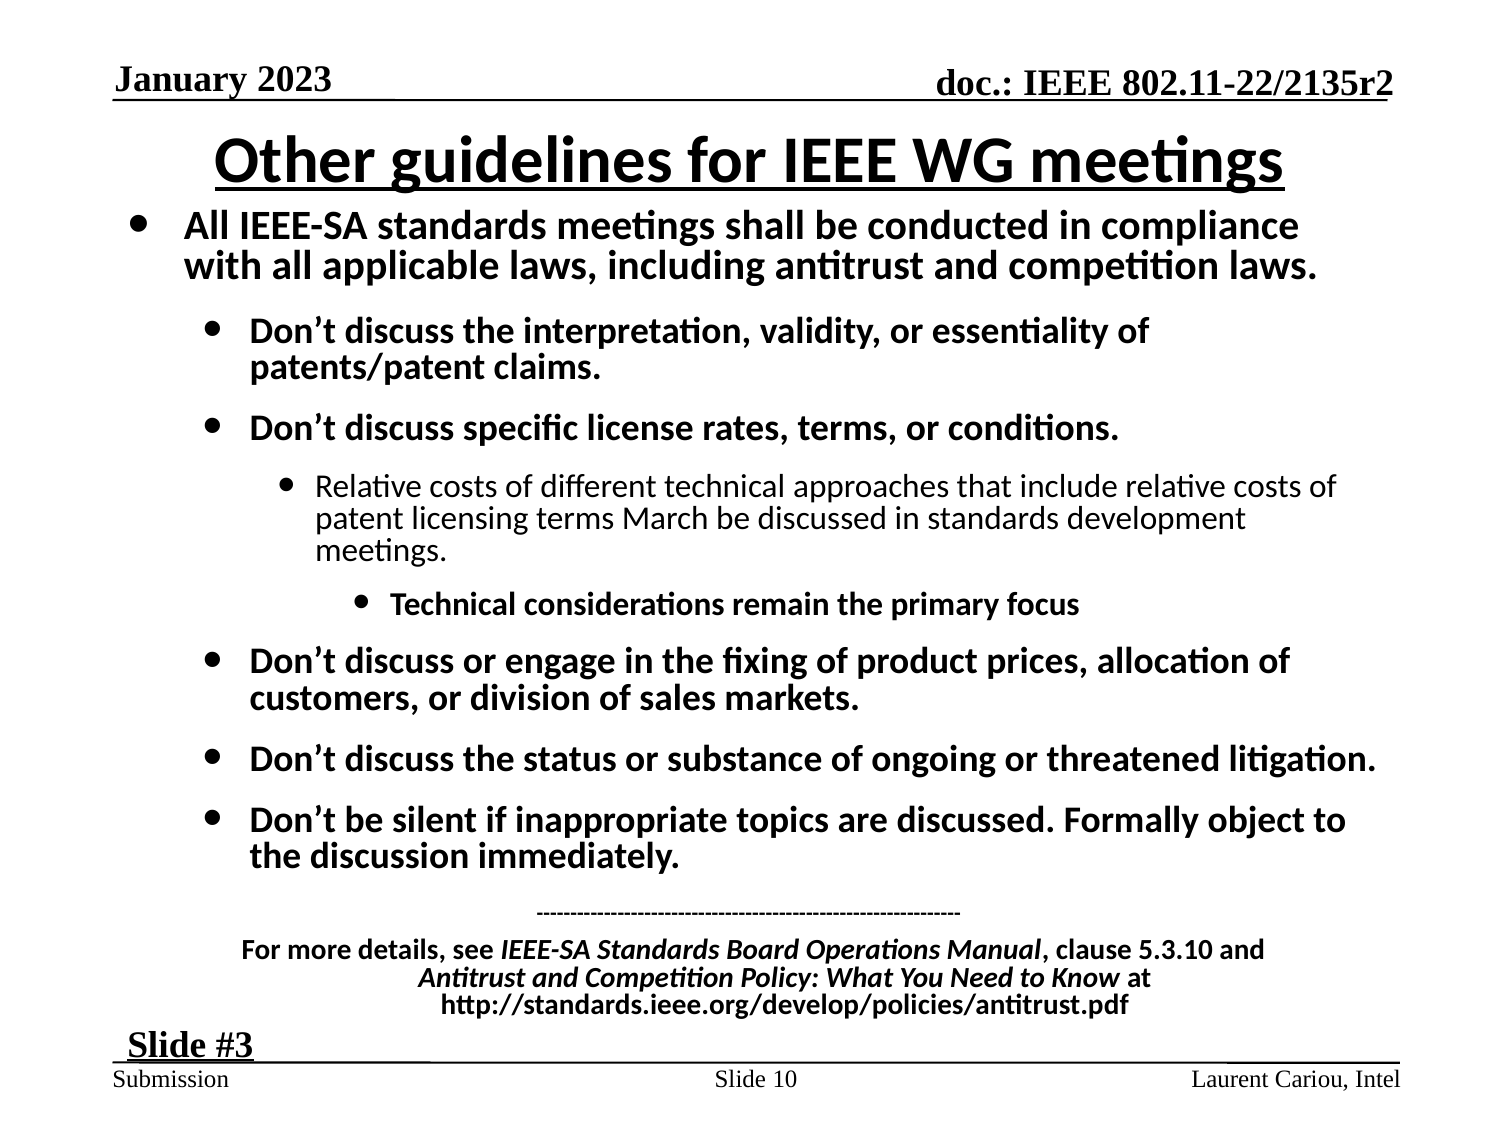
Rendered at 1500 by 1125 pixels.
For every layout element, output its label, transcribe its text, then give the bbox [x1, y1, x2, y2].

slide_number Slide 10 [712, 1061, 800, 1123]
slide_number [114, 54, 493, 100]
footer Laurent Cariou, Intel [878, 1061, 1402, 1093]
text_box Slide #3 [112, 1012, 269, 1073]
title Other guidelines for IEEE WG meetings [112, 112, 1388, 199]
list All IEEE-SA standards meetings shall be conducted in compliance with all applicable laws, including antitrust and competition laws. Don’t discuss the interpretation, validity, or essentiality of patents/patent claims. Don’t discuss specific license rates, terms, or conditions. Relative costs of different technical approaches that include relative costs of patent licensing terms March be discussed in standards development meetings. Technical considerations remain the primary focus Don’t discuss or engage in the fixing of product prices, allocation of customers, or division of sales markets. Don’t discuss the status or substance of ongoing or threatened litigation. Don’t be silent if inappropriate topics are discussed. Formally object to the discussion immediately. --------------------------------------------------------------- For more details, see IEEE-SA Standards Board Operations Manual, clause 5.3.10 and Antitrust and Competition Policy: What You Need to Know at http://standards.ieee.org/develop/policies/antitrust.pdf [112, 199, 1402, 1063]
